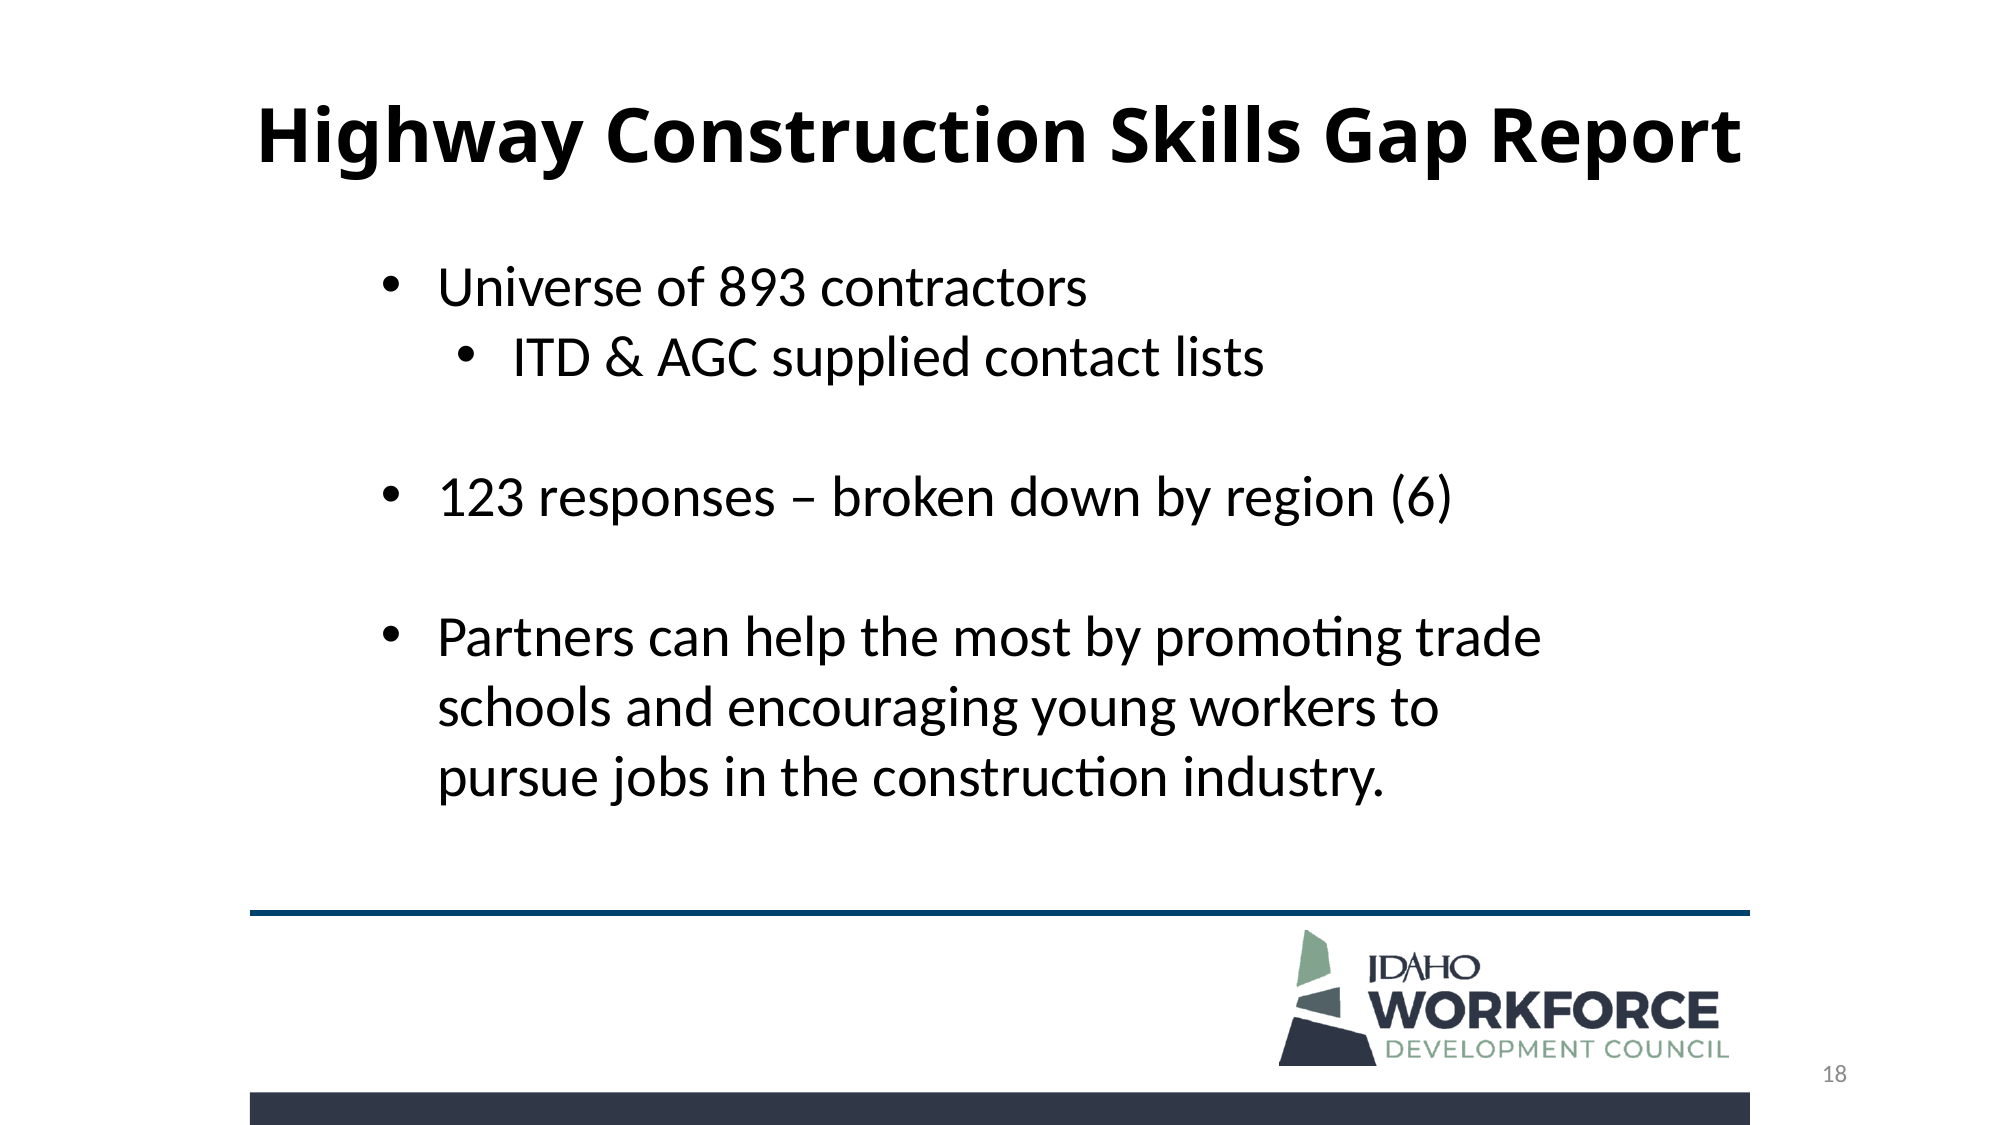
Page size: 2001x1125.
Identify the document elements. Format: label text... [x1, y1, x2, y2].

text_box [249, 1091, 1751, 1125]
text_box Universe of 893 contractors ITD & AGC supplied contact lists 123 responses – broken down by region (6) Partners can help the most by promoting trade schools and encouraging young workers to pursue jobs in the construction industry. [366, 240, 1604, 816]
picture [1279, 930, 1729, 1066]
title Highway Construction Skills Gap Report [223, 52, 1777, 225]
slide_number 18 [1412, 1042, 1863, 1103]
